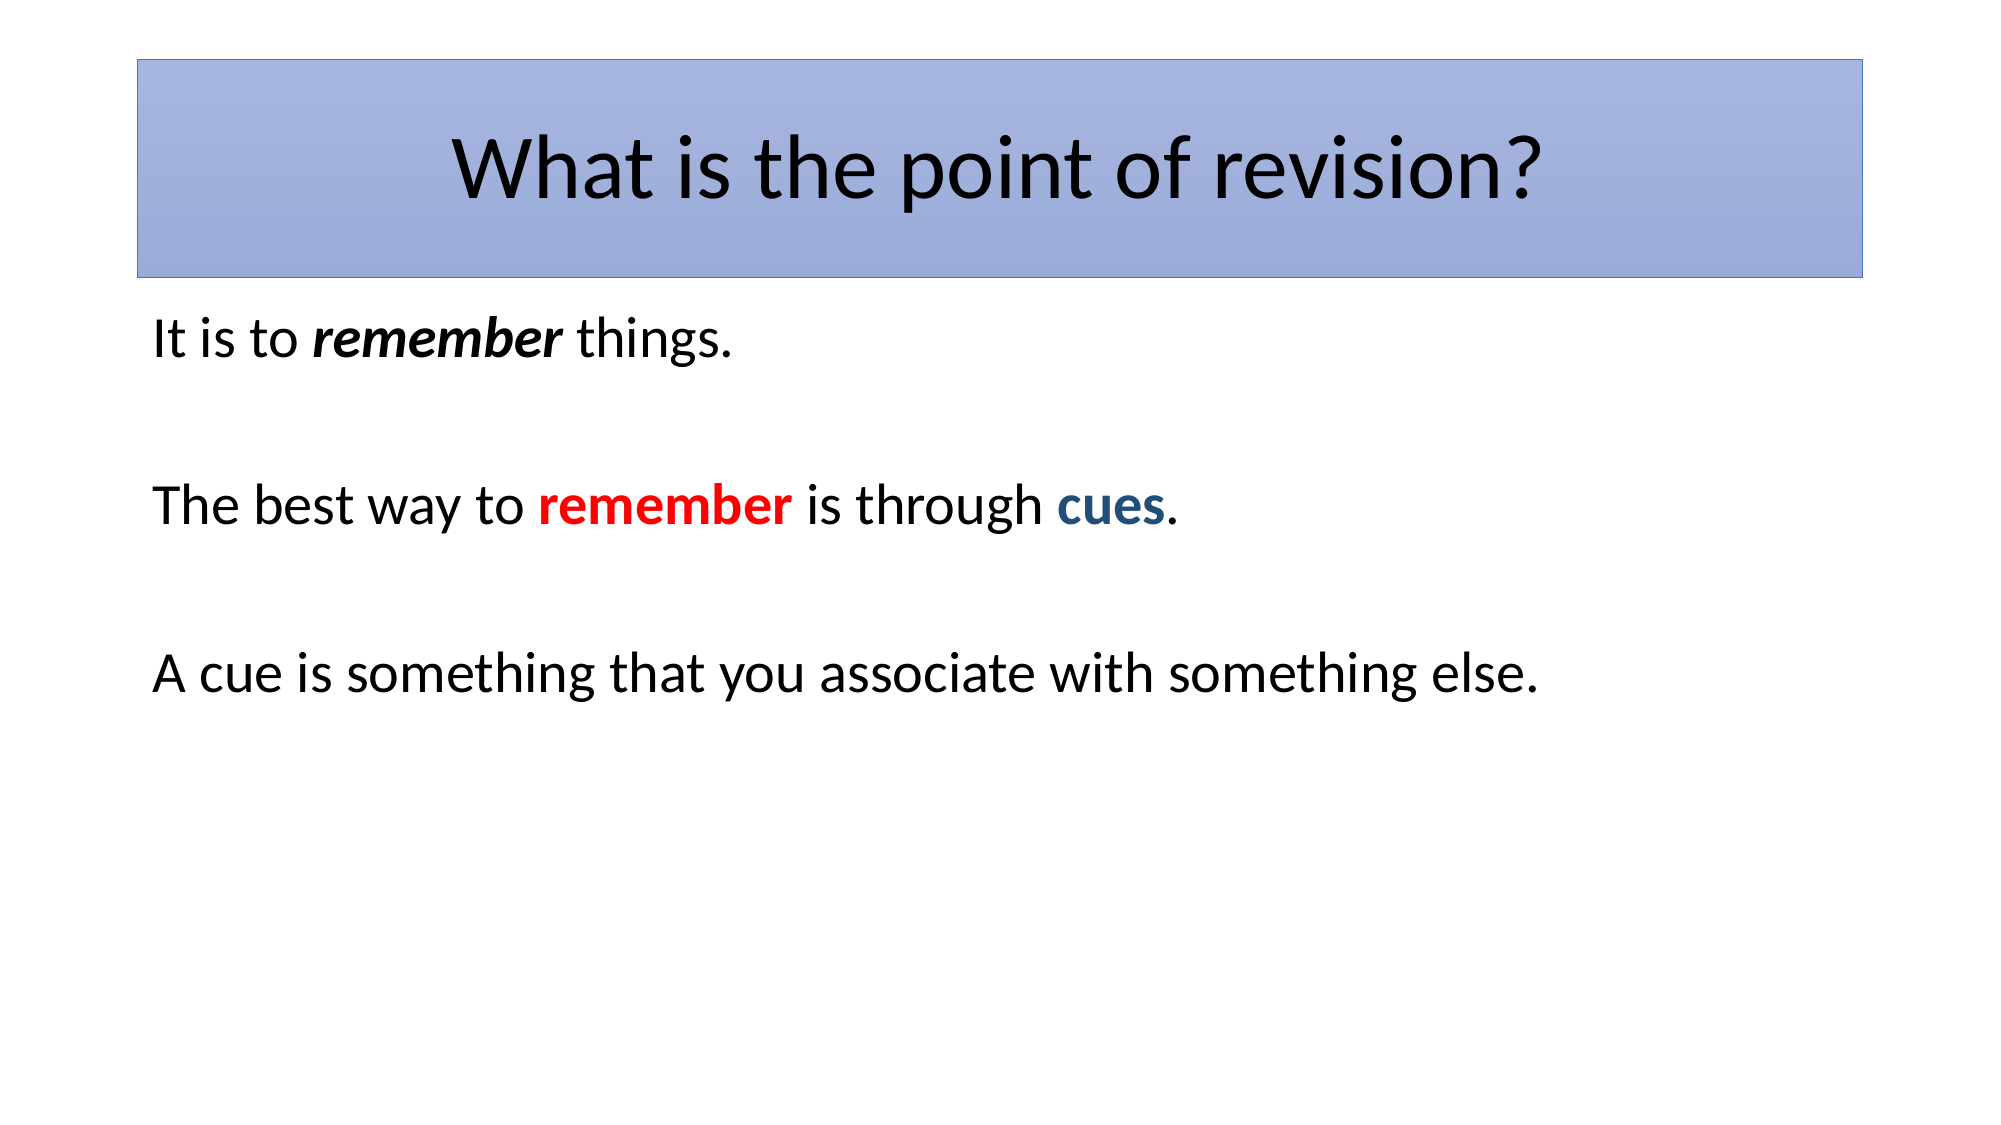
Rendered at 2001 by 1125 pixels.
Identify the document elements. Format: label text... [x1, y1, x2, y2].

list It is to remember things. The best way to remember is through cues. A cue is something that you associate with something else. [137, 299, 1863, 1014]
title What is the point of revision? [137, 59, 1863, 278]
